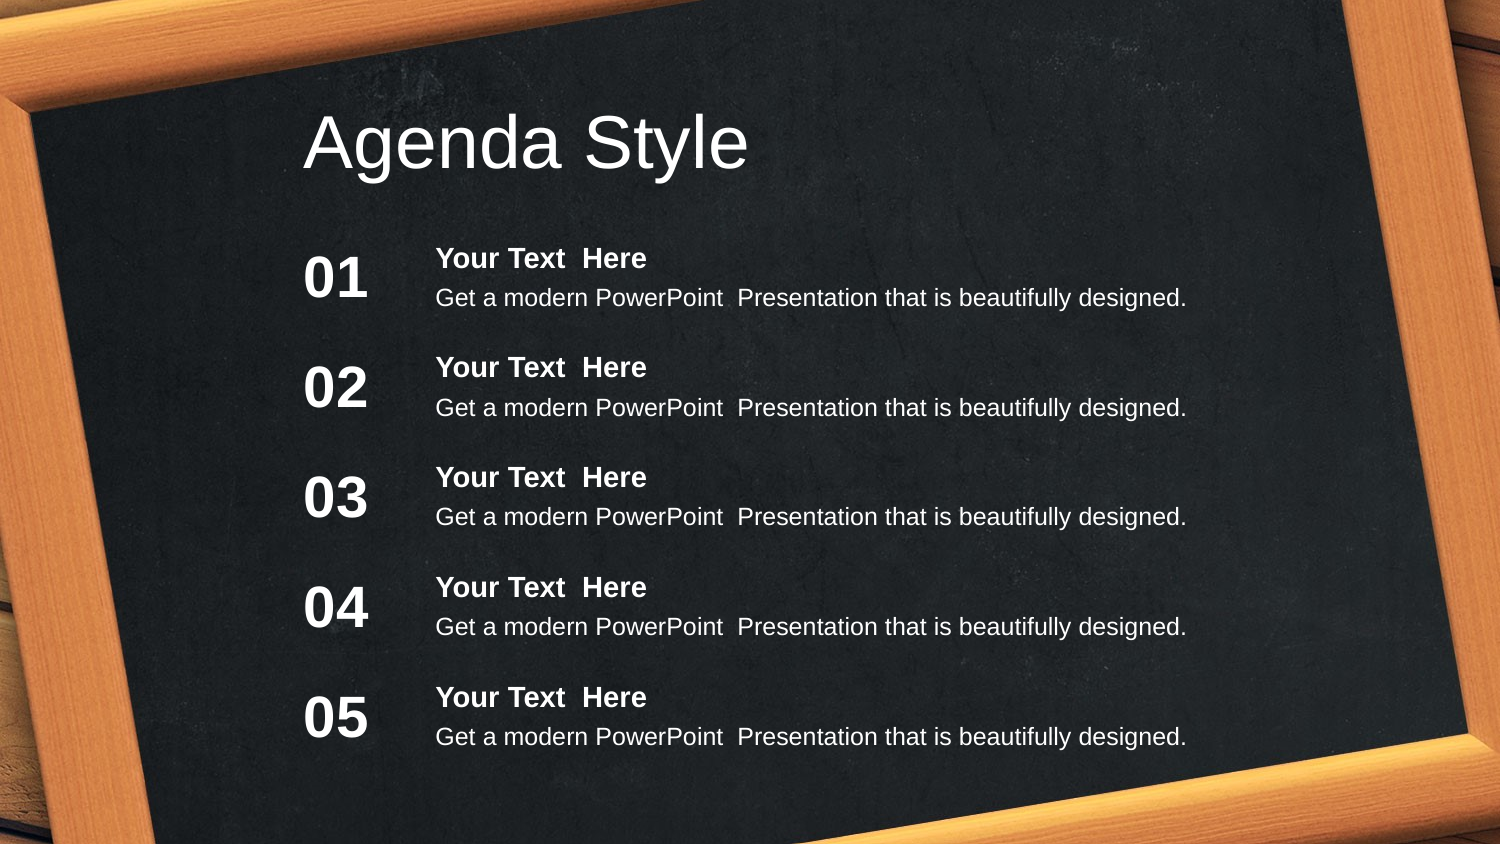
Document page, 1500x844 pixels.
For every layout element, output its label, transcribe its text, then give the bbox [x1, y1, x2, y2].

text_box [420, 230, 1226, 320]
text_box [420, 340, 1226, 429]
text_box Agenda Style [289, 91, 1353, 186]
text_box 05 [289, 678, 389, 749]
text_box 01 [289, 238, 389, 309]
text_box 03 [289, 458, 389, 529]
picture [0, 0, 1500, 844]
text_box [420, 450, 1226, 539]
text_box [420, 560, 1226, 649]
text_box 04 [289, 568, 389, 639]
text_box 02 [289, 348, 389, 419]
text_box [420, 670, 1226, 759]
